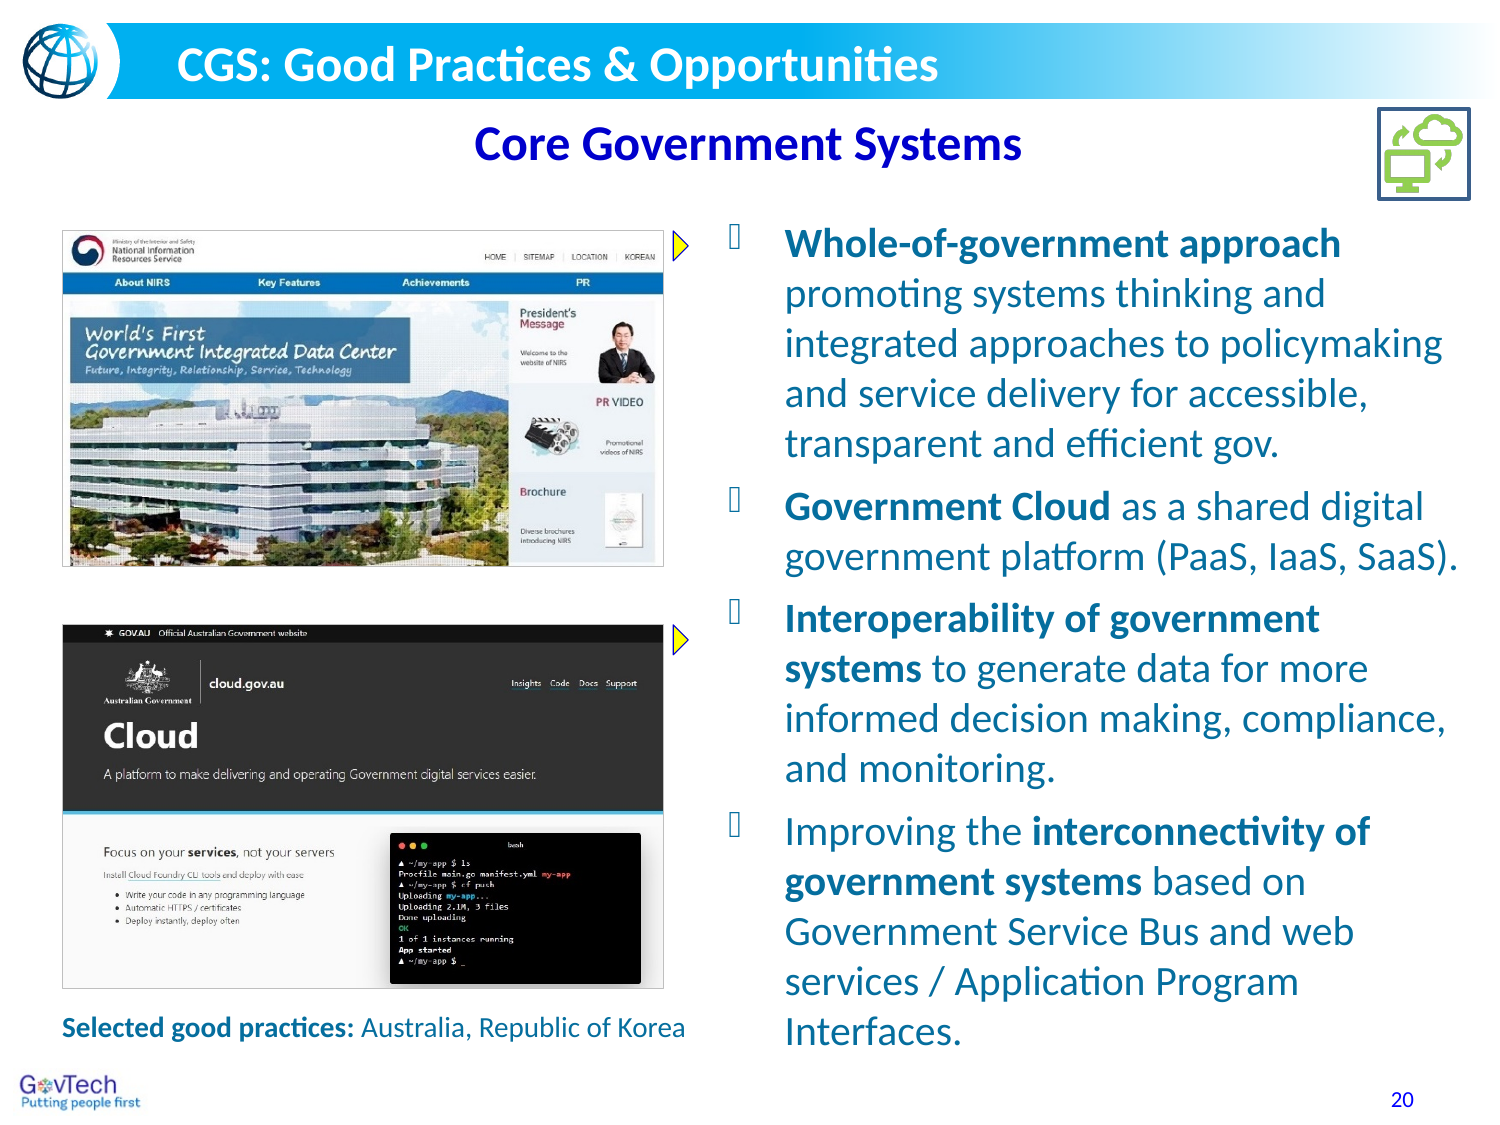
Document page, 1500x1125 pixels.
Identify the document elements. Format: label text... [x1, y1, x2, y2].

text_box Core Government Systems [268, 129, 1229, 178]
picture [62, 624, 663, 988]
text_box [0, 0, 1498, 122]
text_box [671, 622, 691, 657]
text_box Whole-of-government approach promoting systems thinking and integrated approaches to policymaking and service delivery for accessible, transparent and efficient gov. Government Cloud as a shared digital government platform (PaaS, IaaS, SaaS). Interoperability of government systems to generate data for more informed decision making, compliance, and monitoring. Improving the interconnectivity of government systems based on Government Service Bus and web services / Application Program Interfaces. [713, 208, 1480, 1062]
slide_number 19 [1074, 1080, 1430, 1116]
text_box Selected good practices: Australia, Republic of Korea [47, 1001, 723, 1051]
picture [13, 1068, 155, 1116]
text_box [671, 228, 691, 263]
picture [62, 230, 663, 567]
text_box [1378, 108, 1470, 199]
